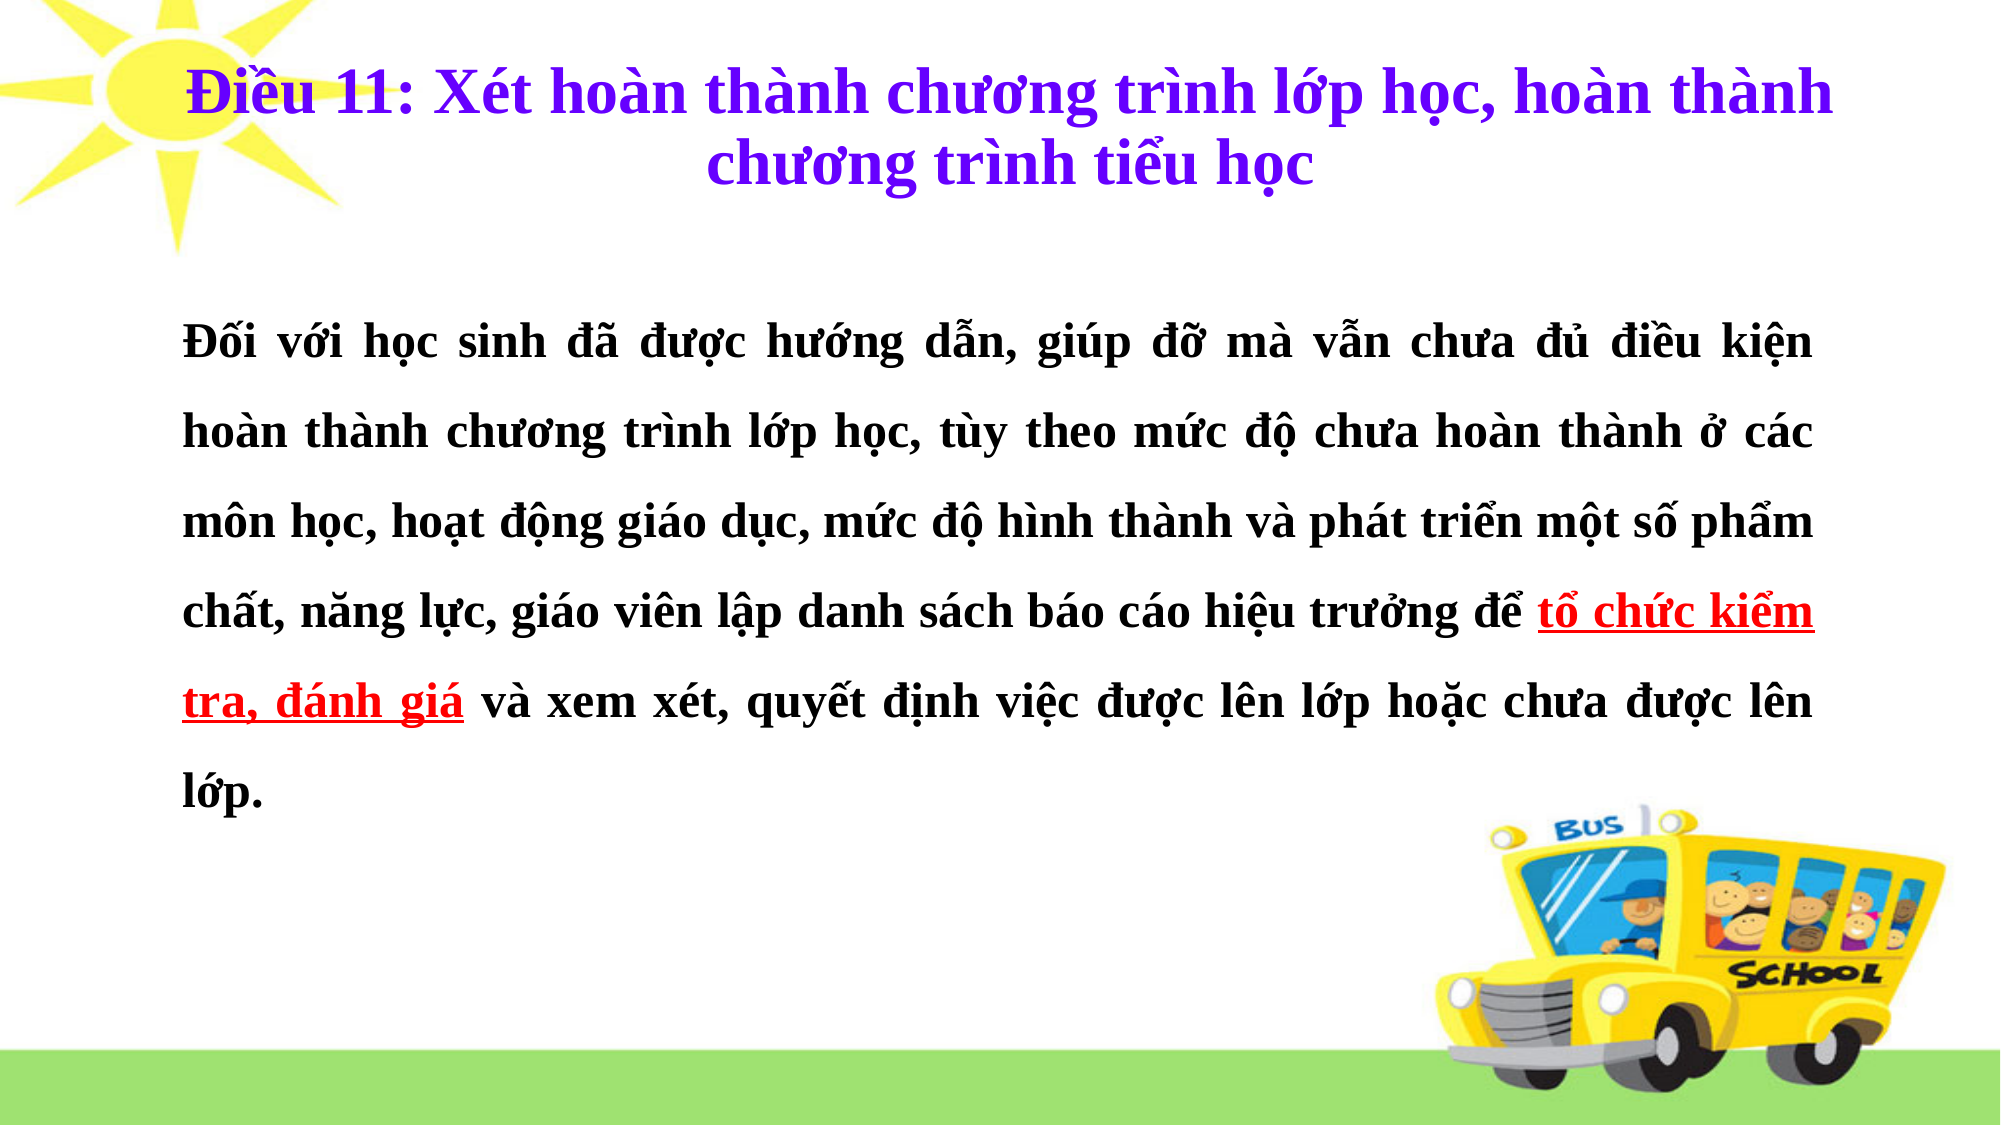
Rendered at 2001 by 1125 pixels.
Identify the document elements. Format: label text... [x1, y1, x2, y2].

picture [0, 0, 2001, 1125]
list Đối với học sinh đã được hướng dẫn, giúp đỡ mà vẫn chưa đủ điều kiện hoàn thành chương trình lớp học, tùy theo mức độ chưa hoàn thành ở các môn học, hoạt động giáo dục, mức độ hình thành và phát triển một số phẩm chất, năng lực, giáo viên lập danh sách báo cáo hiệu trưởng để tổ chức kiểm tra, đánh giá và xem xét, quyết định việc được lên lớp hoặc chưa được lên lớp. [167, 269, 1830, 856]
title Điều 11: Xét hoàn thành chương trình lớp học, hoàn thành chương trình tiểu học [66, 48, 1955, 207]
